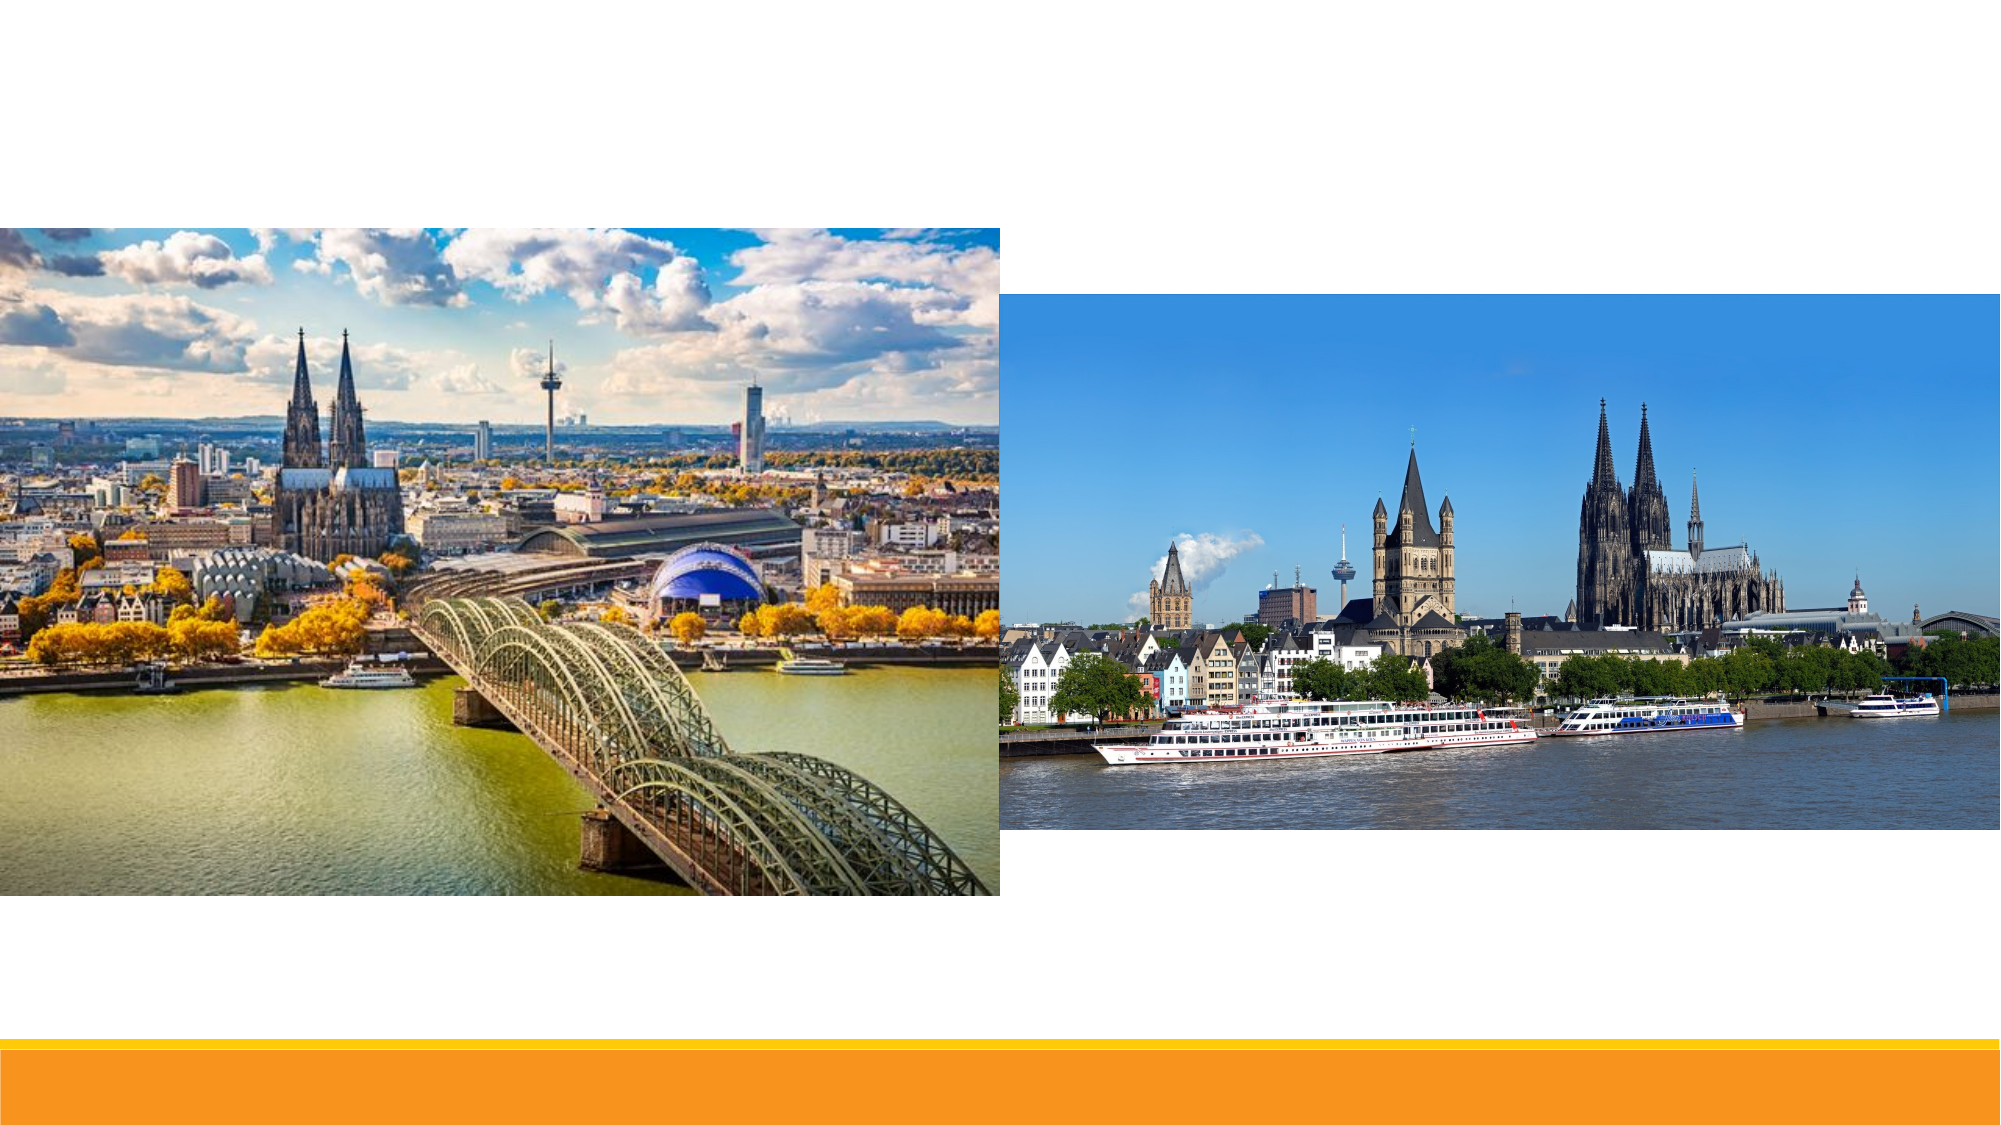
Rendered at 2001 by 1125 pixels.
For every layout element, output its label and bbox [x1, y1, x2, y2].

picture [0, 228, 2000, 897]
